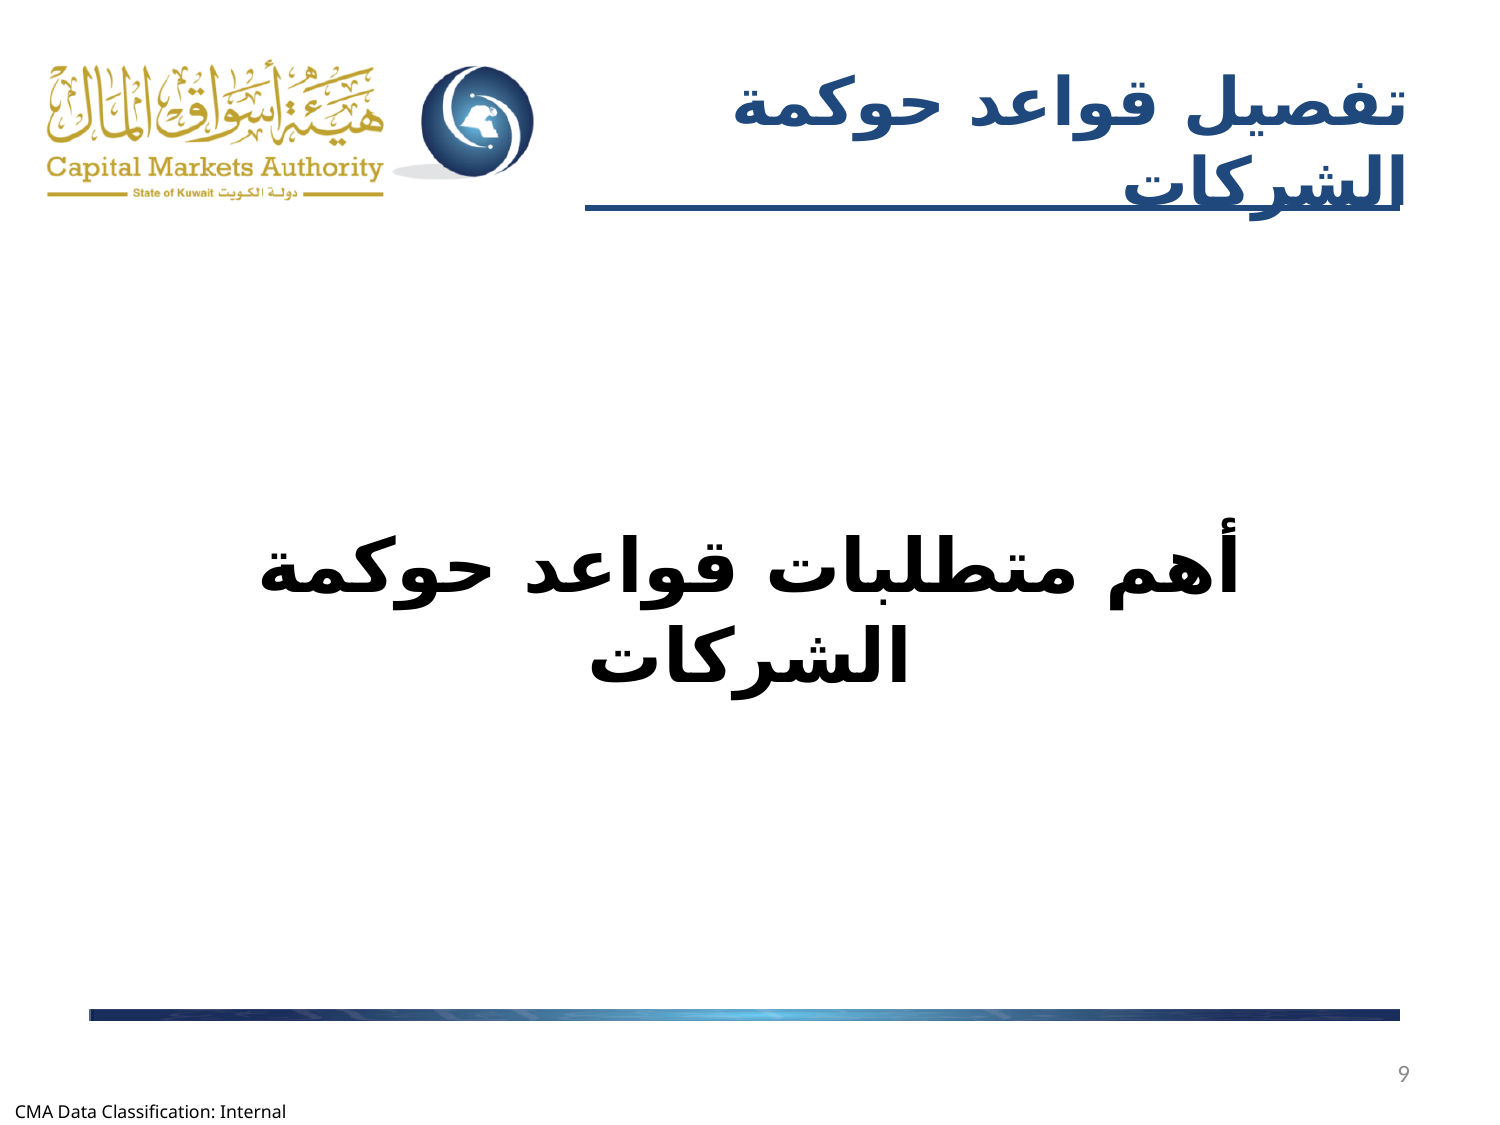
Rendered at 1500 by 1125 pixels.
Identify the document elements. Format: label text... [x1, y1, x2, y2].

title تفصيل قواعد حوكمة الشركات [460, 45, 1425, 233]
picture [29, 54, 550, 205]
picture [87, 1009, 1401, 1021]
slide_number 9 [1074, 1042, 1425, 1103]
list أهم متطلبات قواعد حوكمة الشركات [75, 262, 1425, 1005]
